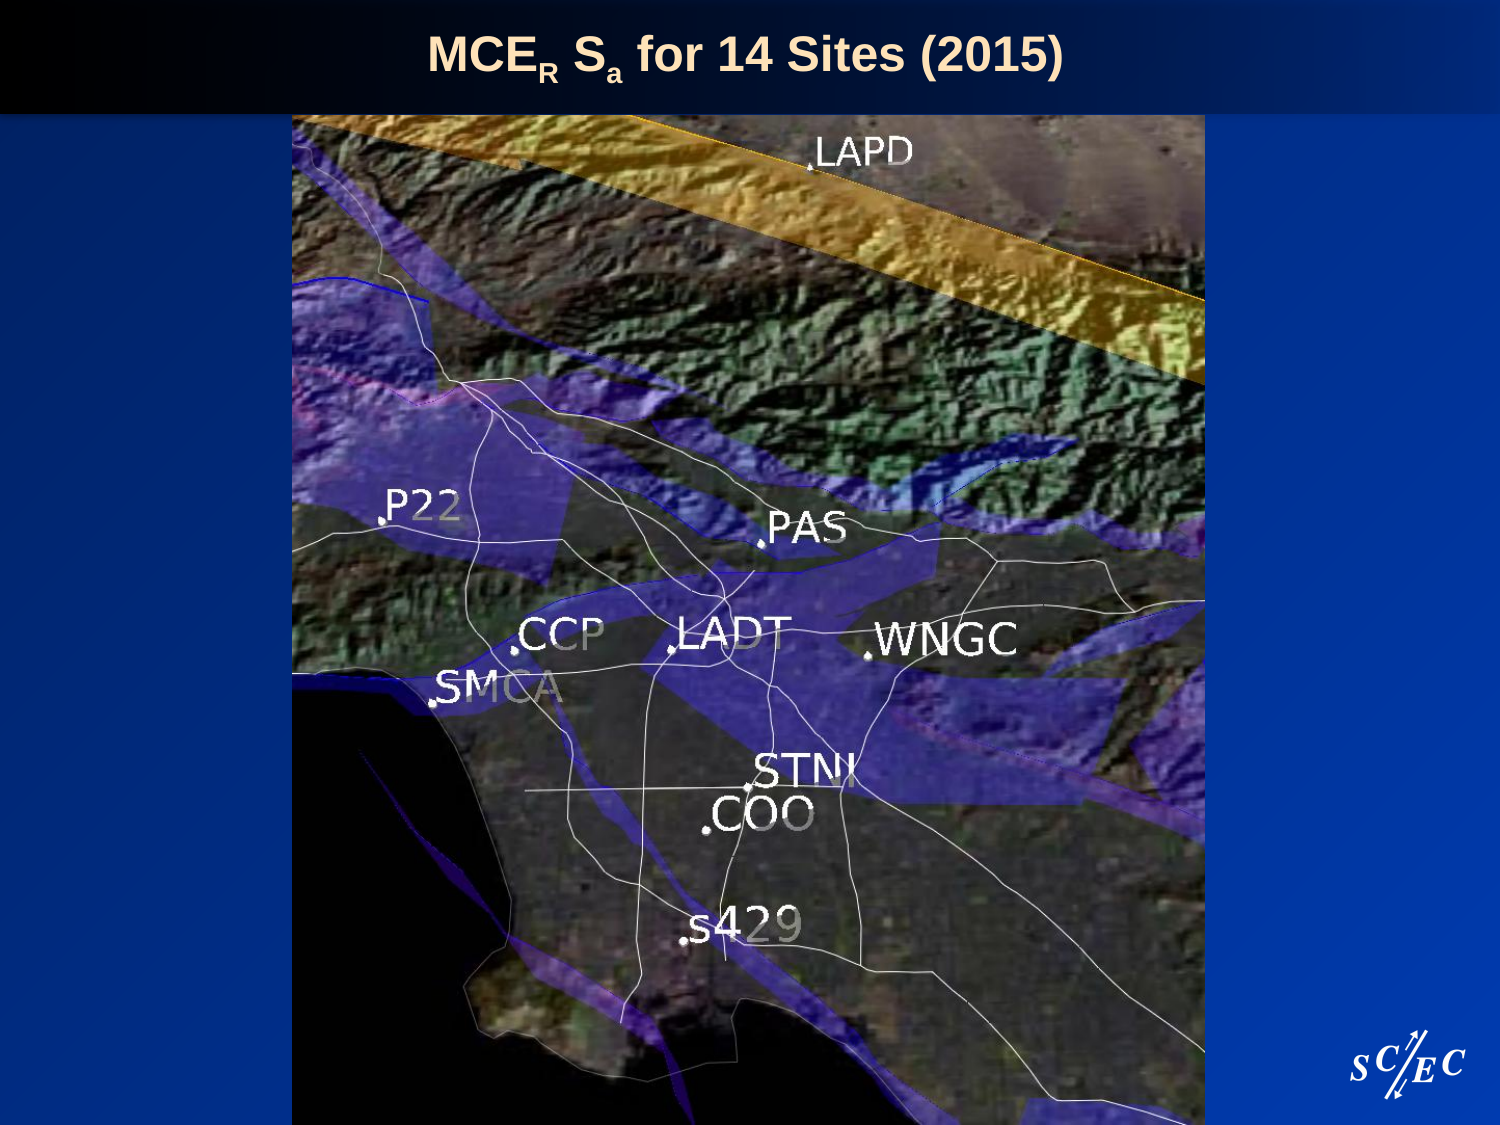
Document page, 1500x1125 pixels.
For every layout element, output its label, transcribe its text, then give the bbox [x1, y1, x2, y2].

picture [1347, 1027, 1468, 1102]
title MCER Sa for 14 Sites (2015) [76, 0, 1416, 112]
picture [291, 115, 1206, 1125]
